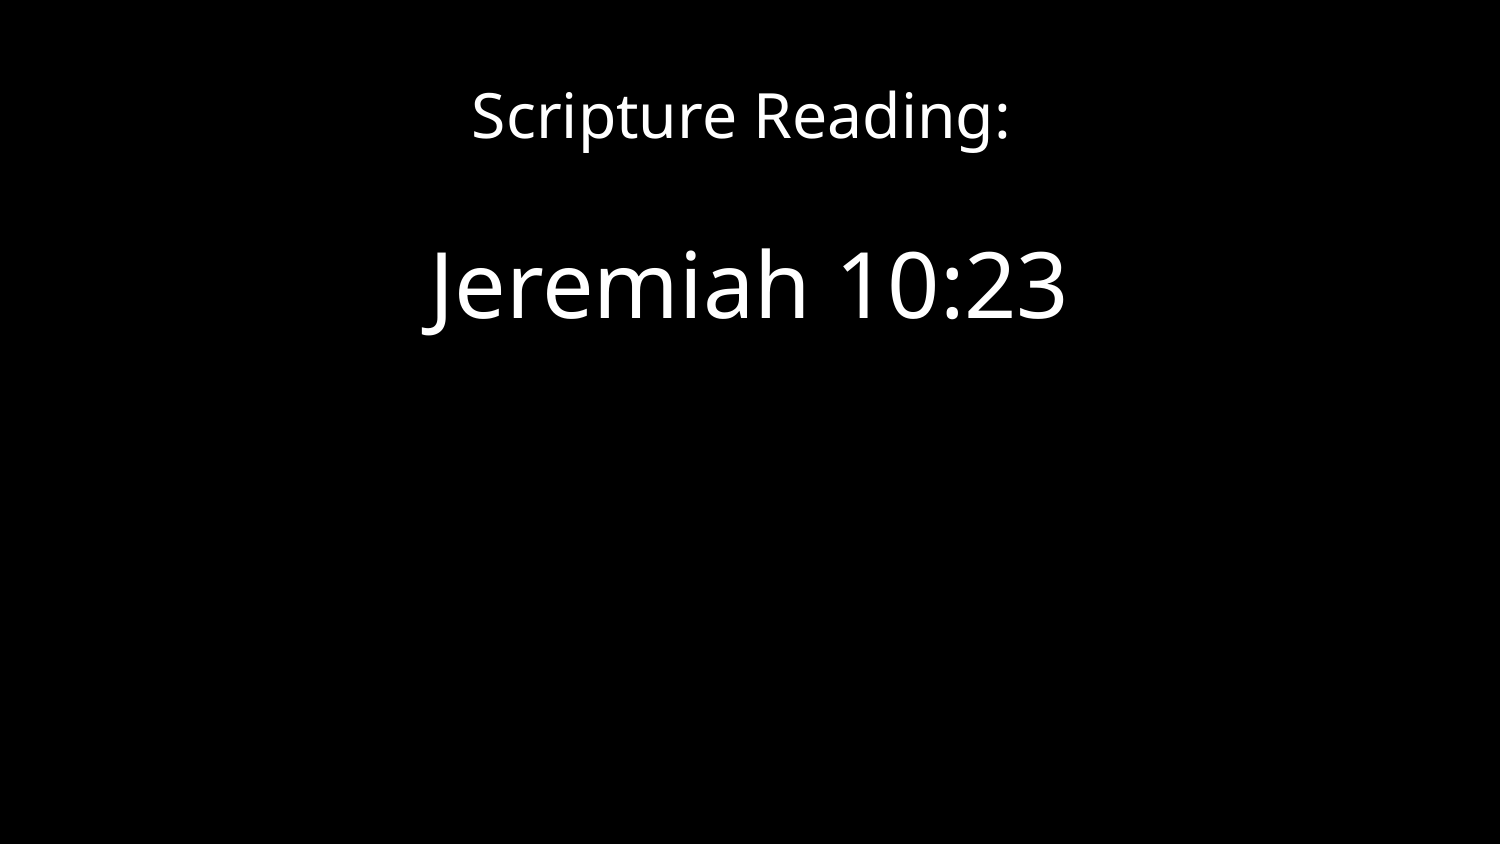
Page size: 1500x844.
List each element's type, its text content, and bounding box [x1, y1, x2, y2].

text_box Scripture Reading: Jeremiah 10:23 [0, 0, 1500, 844]
